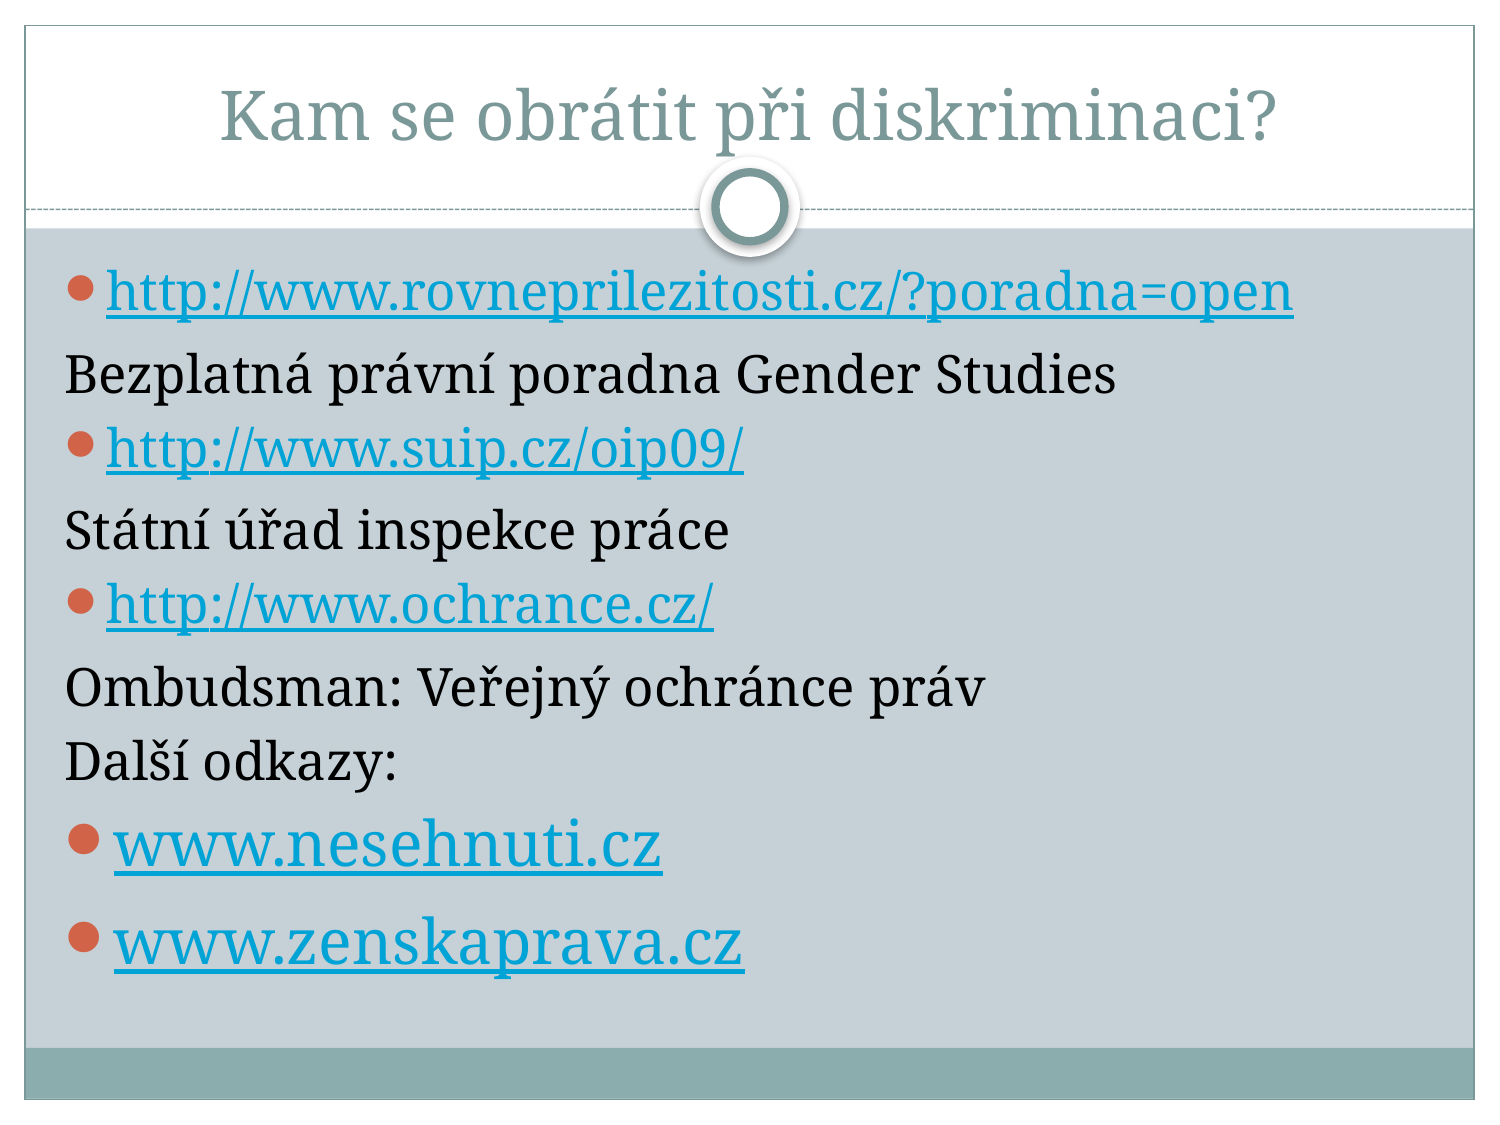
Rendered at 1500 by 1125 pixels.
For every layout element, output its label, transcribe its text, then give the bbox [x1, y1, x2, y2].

list http://www.rovneprilezitosti.cz/?poradna=open Bezplatná právní poradna Gender Studies http://www.suip.cz/oip09/ Státní úřad inspekce práce http://www.ochrance.cz/ Ombudsman: Veřejný ochránce práv Další odkazy: www.nesehnuti.cz www.zenskaprava.cz [49, 250, 1445, 1001]
title Kam se obrátit při diskriminaci? [49, 37, 1450, 162]
